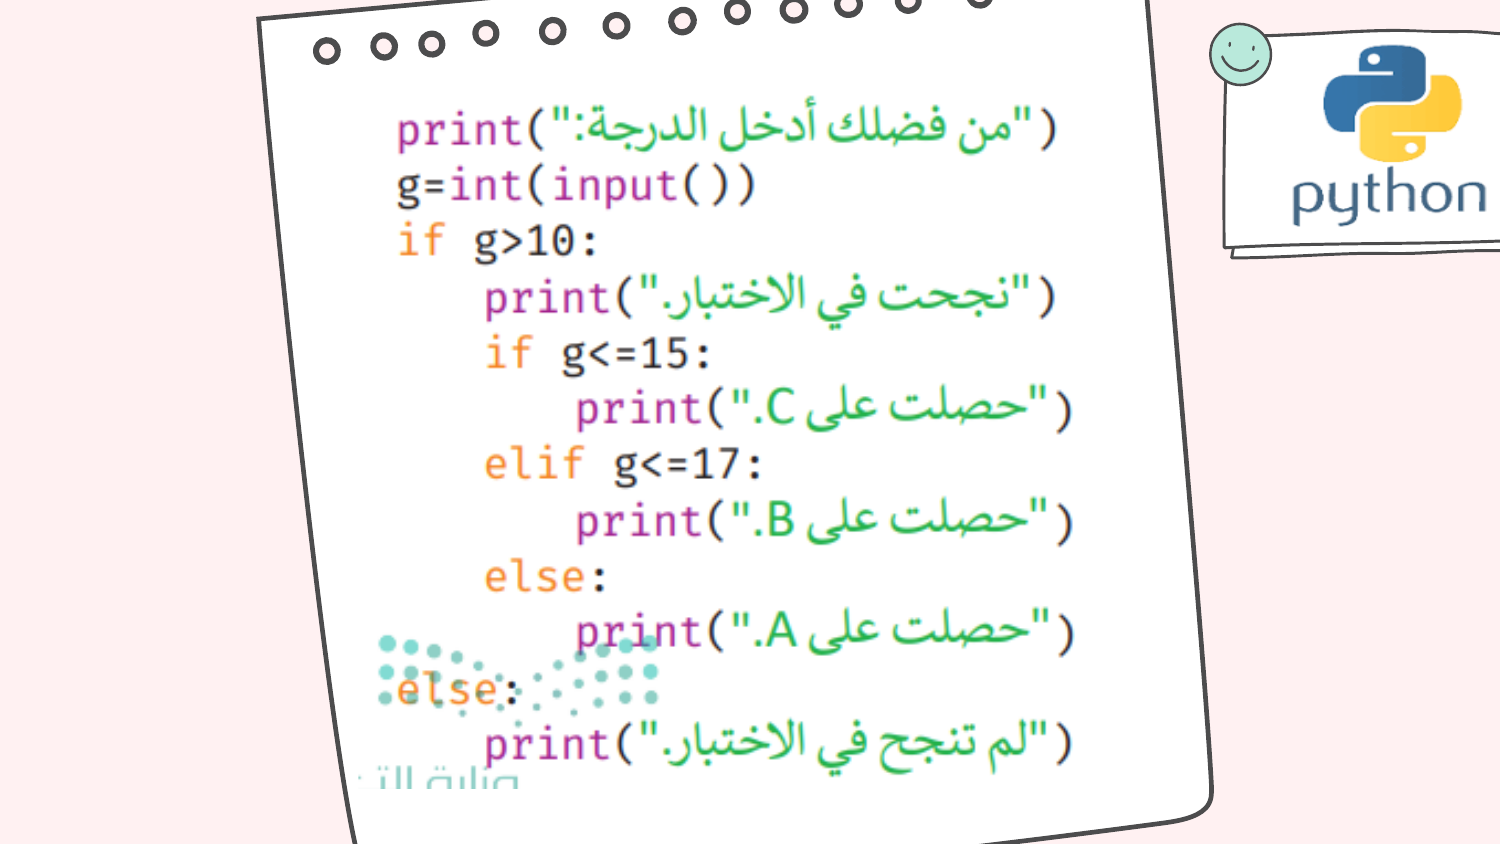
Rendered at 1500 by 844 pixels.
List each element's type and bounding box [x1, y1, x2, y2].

picture [358, 77, 1141, 790]
picture [1280, 42, 1499, 236]
